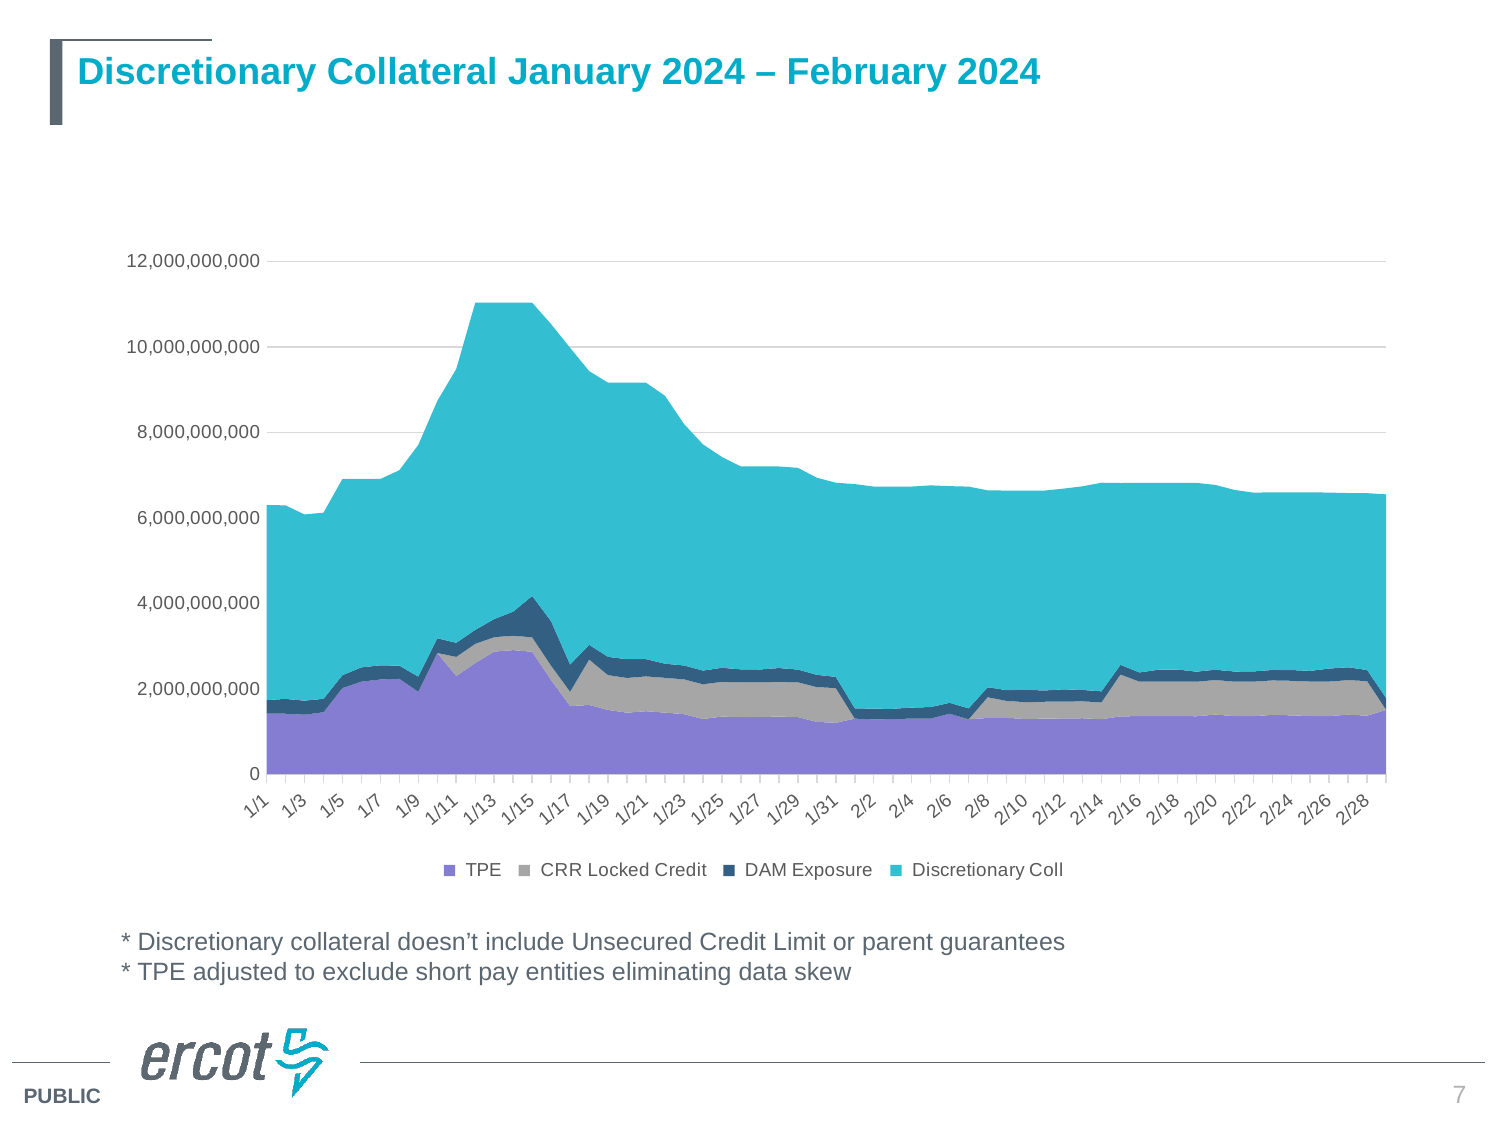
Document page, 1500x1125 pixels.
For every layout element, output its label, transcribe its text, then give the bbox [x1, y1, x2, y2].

slide_number 7 [1437, 1076, 1475, 1112]
chart [99, 237, 1413, 888]
title Discretionary Collateral January 2024 – February 2024 [62, 39, 1450, 125]
picture [137, 1063, 332, 1100]
text_box * Discretionary collateral doesn’t include Unsecured Credit Limit or parent guarantees * TPE adjusted to exclude short pay entities eliminating data skew [106, 918, 1407, 1063]
